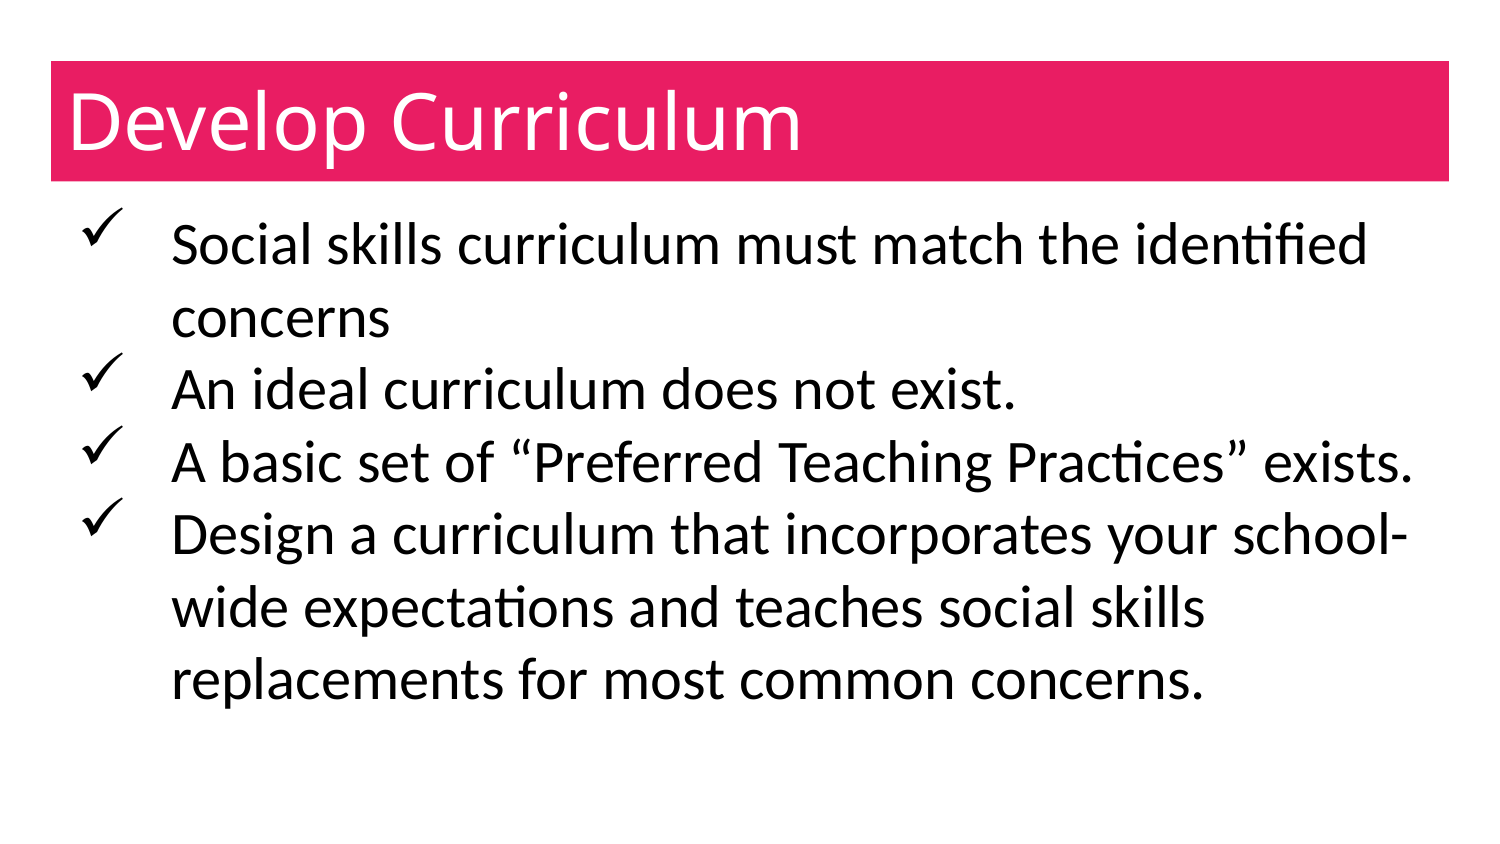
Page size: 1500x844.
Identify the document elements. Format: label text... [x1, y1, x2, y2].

text_box Social skills curriculum must match the identified concerns An ideal curriculum does not exist. A basic set of “Preferred Teaching Practices” exists. Design a curriculum that incorporates your school-wide expectations and teaches social skills replacements for most common concerns. [62, 196, 1450, 719]
title Develop Curriculum [51, 61, 1449, 182]
